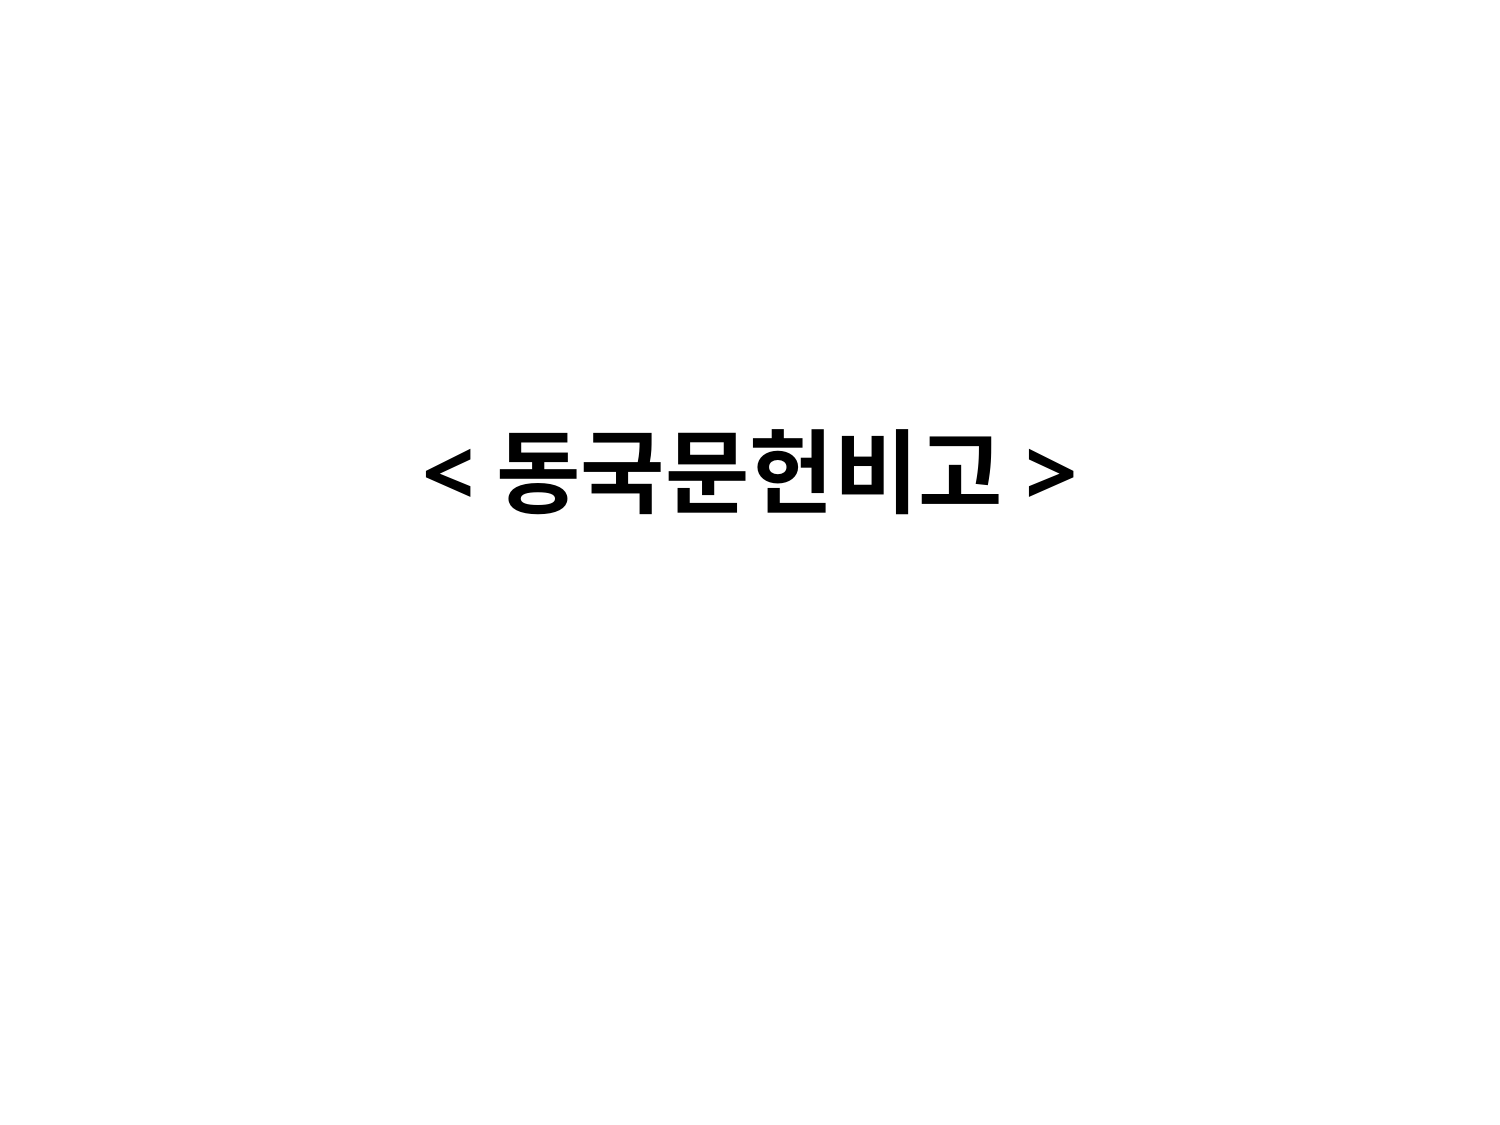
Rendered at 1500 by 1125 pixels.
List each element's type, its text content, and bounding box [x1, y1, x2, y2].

title <동국문헌비고> [112, 349, 1388, 591]
